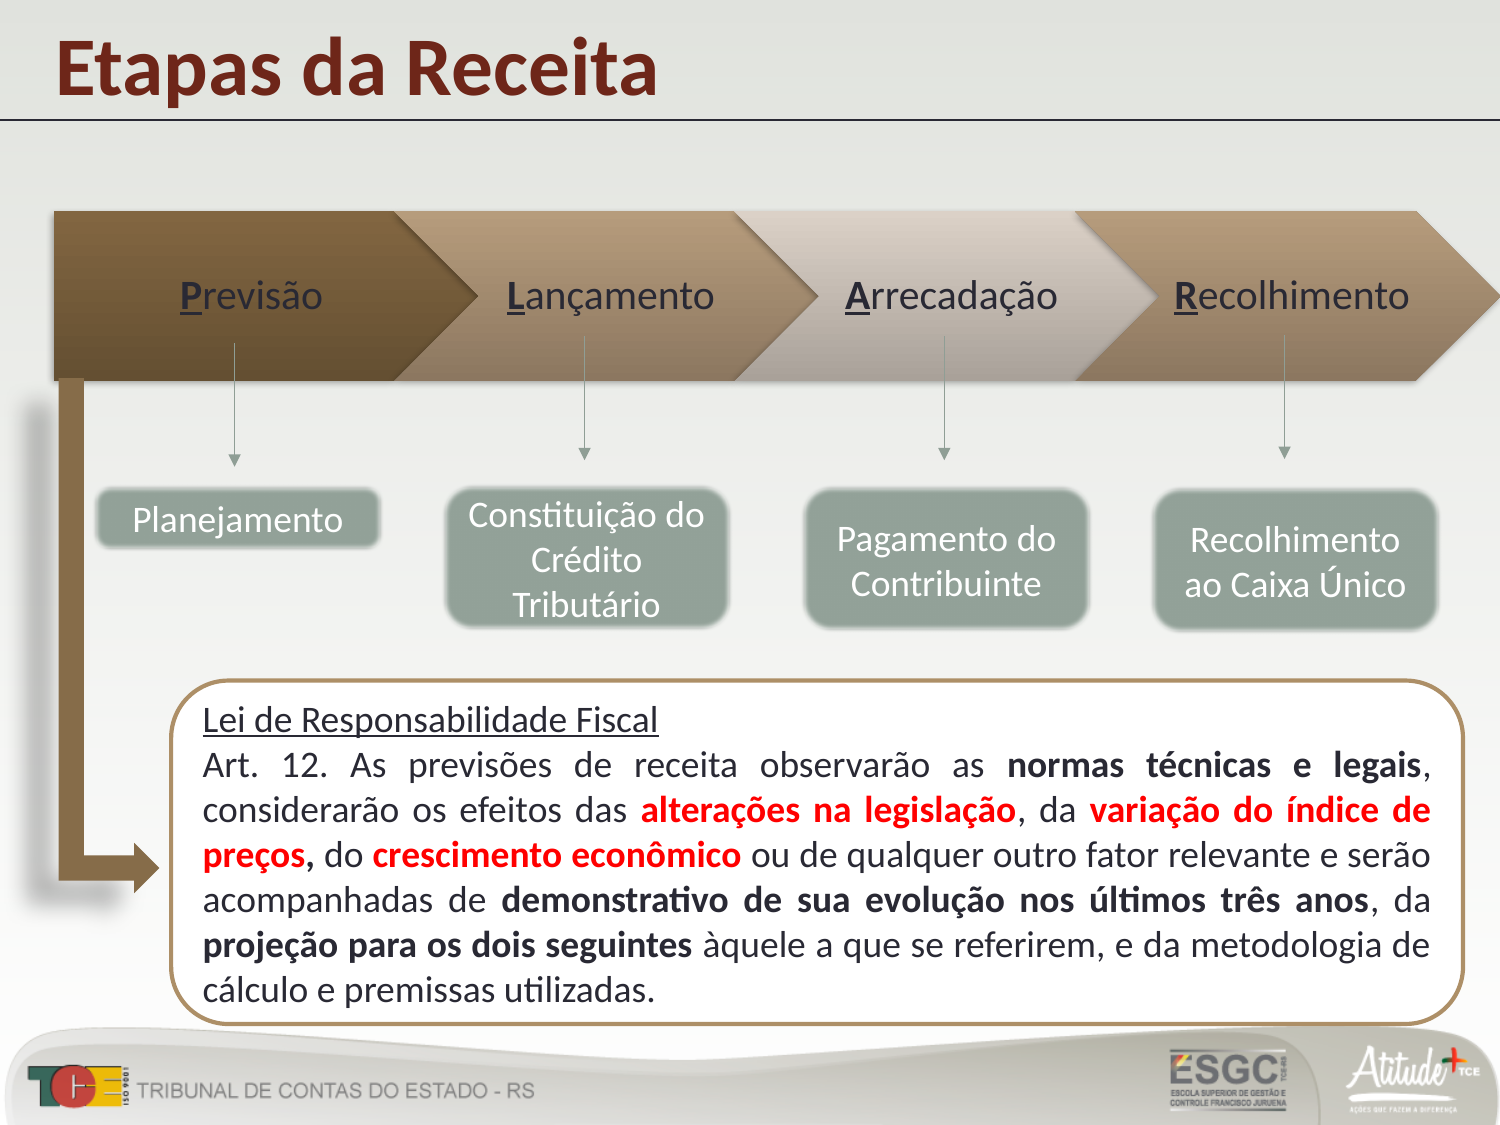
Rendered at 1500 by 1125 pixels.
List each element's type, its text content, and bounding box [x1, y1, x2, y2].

picture [0, 0, 1500, 119]
text_box Planejamento [101, 493, 375, 544]
picture [0, 121, 1500, 1125]
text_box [52, 125, 1500, 467]
text_box Constituição do Crédito Tributário [450, 492, 725, 624]
text_box Etapas da Receita [40, 4, 676, 118]
text_box Lei de Responsabilidade Fiscal Art. 12. As previsões de receita observarão as normas técnicas e legais, considerarão os efeitos das alterações na legislação, da variação do índice de preços, do crescimento econômico ou de qualquer outro fator relevante e serão acompanhadas de demonstrativo de sua evolução nos últimos três anos, da projeção para os dois seguintes àquele a que se referirem, e da metodologia de cálculo e premissas utilizadas. [169, 678, 1466, 1027]
text_box [56, 475, 162, 896]
text_box Recolhimento ao Caixa Único [1157, 494, 1434, 627]
text_box Pagamento do Contribuinte [808, 492, 1085, 625]
